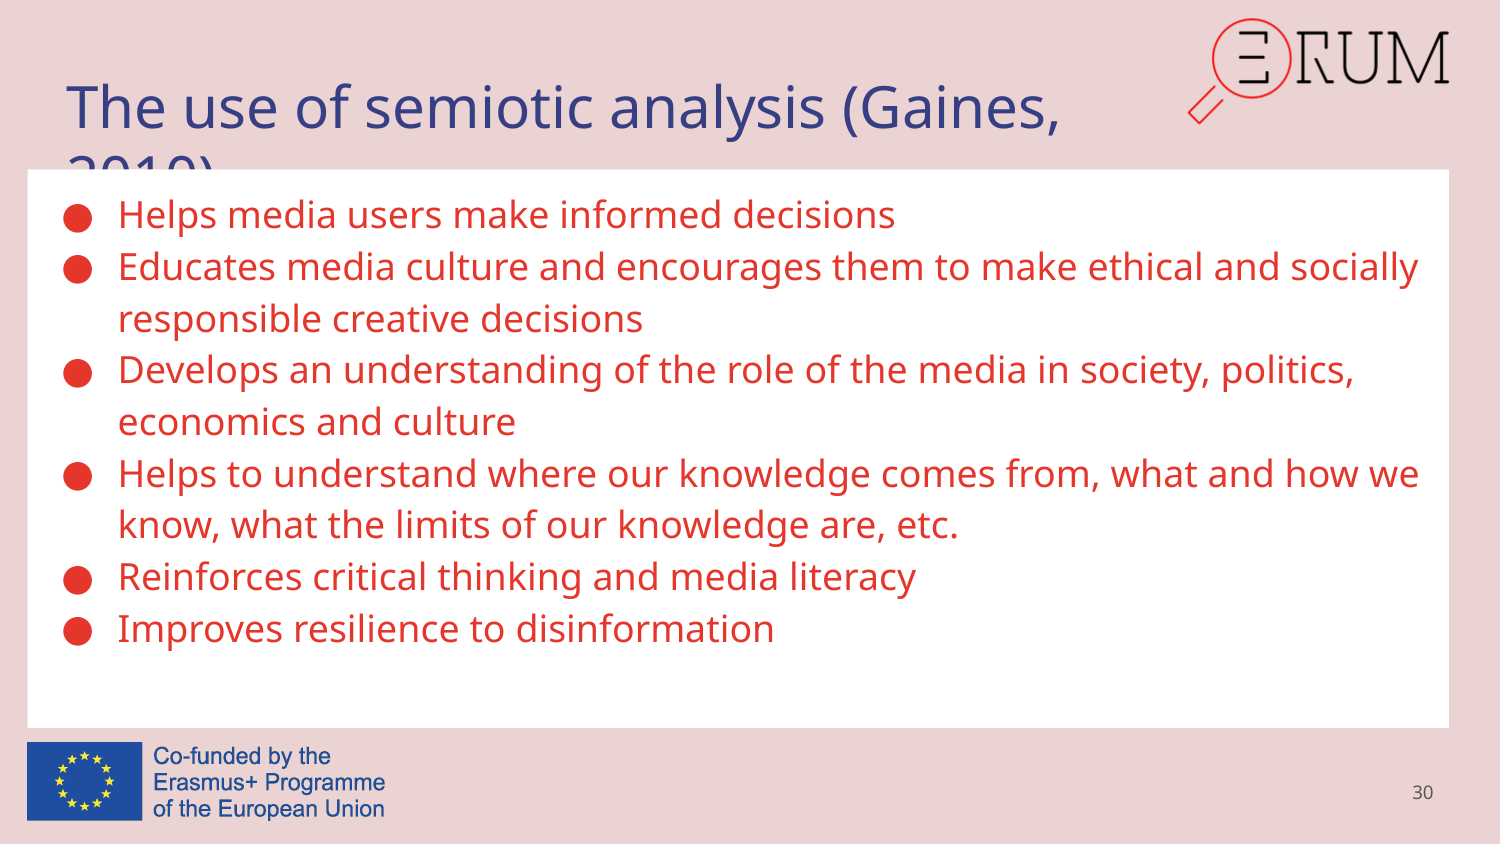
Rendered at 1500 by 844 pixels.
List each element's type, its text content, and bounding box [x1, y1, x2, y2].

picture [1136, 0, 1500, 137]
slide_number 30 [1358, 761, 1449, 826]
picture [27, 742, 385, 821]
list Helps media users make informed decisions Educates media culture and encourages them to make ethical and socially responsible creative decisions Develops an understanding of the role of the media in society, politics, economics and culture Helps to understand where our knowledge comes from, what and how we know, what the limits of our knowledge are, etc. Reinforces critical thinking and media literacy Improves resilience to disinformation [27, 169, 1449, 729]
title The use of semiotic analysis (Gaines, 2010) [51, 55, 1190, 150]
